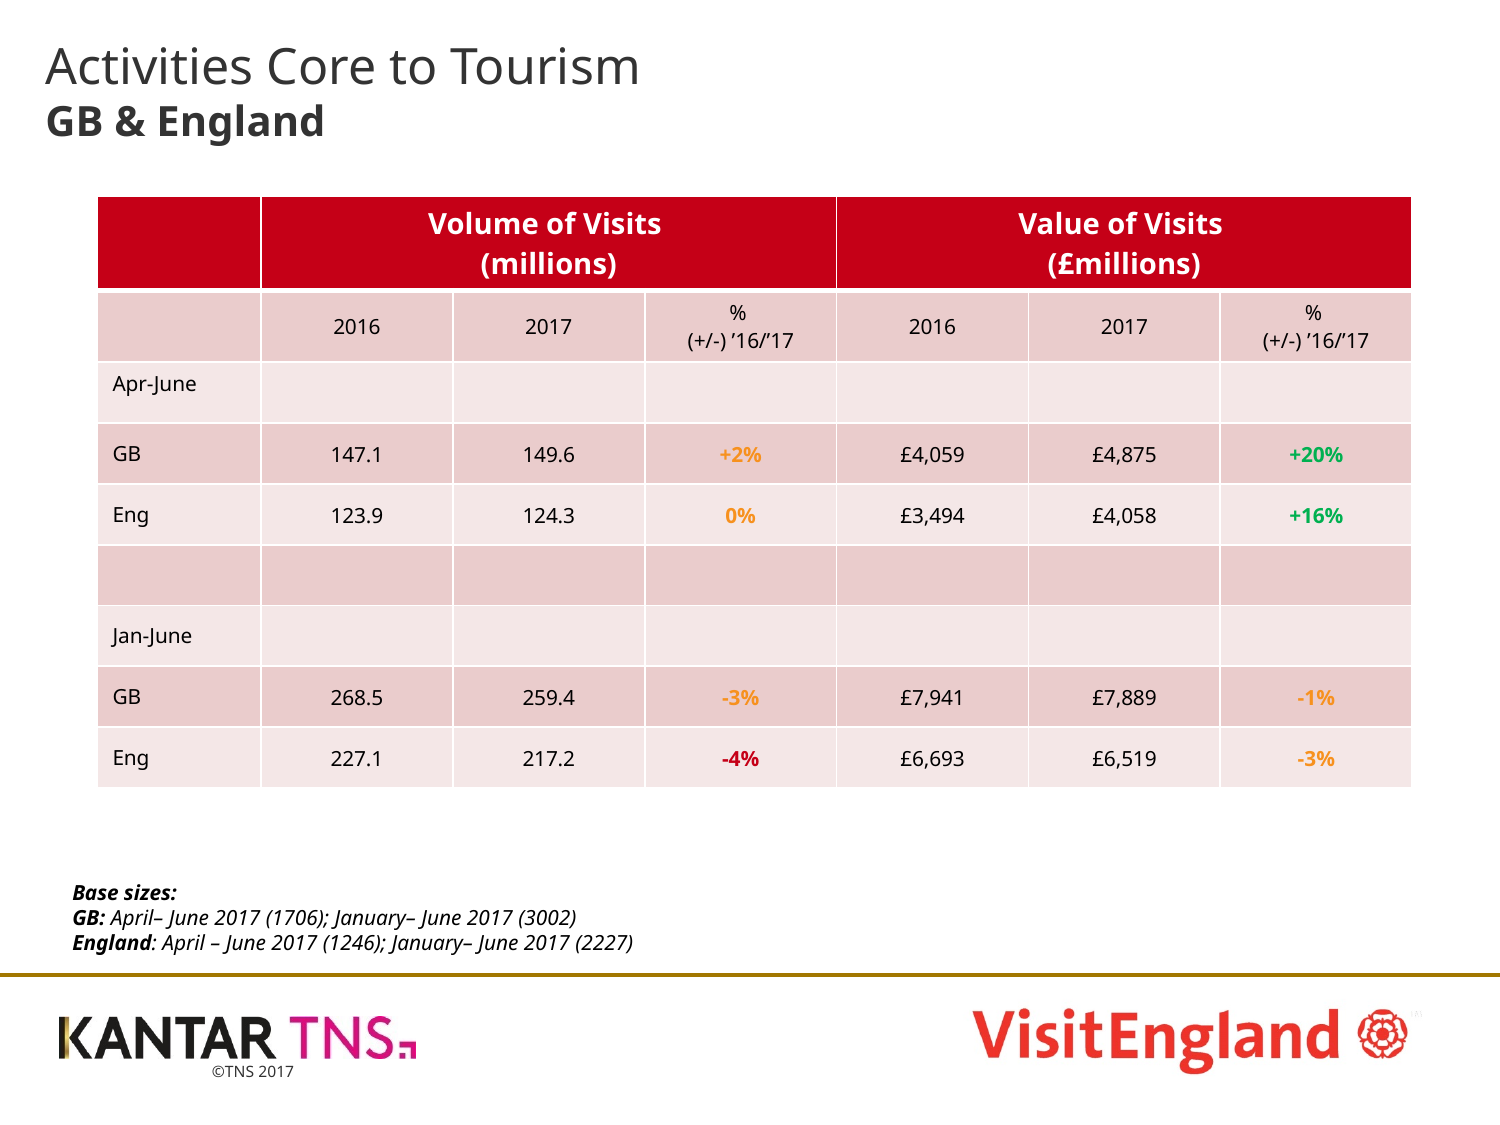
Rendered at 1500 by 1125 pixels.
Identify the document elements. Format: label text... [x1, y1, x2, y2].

table_cell 124.3 [454, 485, 644, 544]
table_cell [1221, 363, 1411, 422]
table_cell [837, 546, 1028, 605]
picture [941, 988, 1453, 1087]
table_cell 149.6 [454, 424, 644, 483]
table_cell +20% [1221, 424, 1411, 483]
table_cell 2017 [454, 293, 644, 361]
table_cell -3% [646, 667, 836, 726]
table_cell -4% [646, 728, 836, 787]
table_cell 227.1 [262, 728, 452, 787]
table_cell Eng [98, 728, 260, 787]
table_cell [837, 363, 1028, 422]
table_cell -3% [1221, 728, 1411, 787]
table_cell [837, 606, 1028, 665]
table_cell £6,519 [1029, 728, 1219, 787]
table_cell [262, 606, 452, 665]
table_cell 2016 [837, 293, 1028, 361]
table_cell £4,058 [1029, 485, 1219, 544]
table_cell [646, 363, 836, 422]
table_cell [262, 363, 452, 422]
table_cell £3,494 [837, 485, 1028, 544]
table_header Value of Visits (£millions) [837, 197, 1411, 288]
table_cell [646, 546, 836, 605]
table_cell Jan-June [98, 606, 260, 665]
table_cell £6,693 [837, 728, 1028, 787]
table_cell 259.4 [454, 667, 644, 726]
table_cell £4,875 [1029, 424, 1219, 483]
table_cell £4,059 [837, 424, 1028, 483]
table_cell 2017 [1029, 293, 1219, 361]
table_cell £7,889 [1029, 667, 1219, 726]
table_cell [98, 293, 260, 361]
table_cell [646, 606, 836, 665]
table_cell [1221, 546, 1411, 605]
table_cell GB [98, 424, 260, 483]
table_cell £7,941 [837, 667, 1028, 726]
table_cell [1029, 363, 1219, 422]
table_cell +16% [1221, 485, 1411, 544]
table_cell -1% [1221, 667, 1411, 726]
table_cell 123.9 [262, 485, 452, 544]
table_cell 268.5 [262, 667, 452, 726]
table_cell [454, 546, 644, 605]
text_box Base sizes: GB: April– June 2017 (1706); January– June 2017 (3002) England: April – June 2017 (1246); January– June 2017 (2227) [57, 872, 1324, 962]
table_cell 2016 [262, 293, 452, 361]
table_cell [1029, 606, 1219, 665]
table_header [98, 197, 260, 288]
table_cell [98, 546, 260, 605]
table_cell 147.1 [262, 424, 452, 483]
table_cell [262, 546, 452, 605]
table_cell % (+/-) ’16/’17 [1221, 293, 1411, 361]
table_cell Eng [98, 485, 260, 544]
table_cell 0% [646, 485, 836, 544]
picture [59, 1016, 416, 1059]
table_cell [454, 606, 644, 665]
table_cell +2% [646, 424, 836, 483]
table_cell GB [98, 667, 260, 726]
table_cell [1221, 606, 1411, 665]
table_cell Apr-June [98, 363, 260, 422]
table_header Volume of Visits (millions) [262, 197, 836, 288]
table_cell [454, 363, 644, 422]
table_cell 217.2 [454, 728, 644, 787]
table_cell [1029, 546, 1219, 605]
title Activities Core to Tourism GB & England [0, 0, 833, 211]
table_cell % (+/-) ’16/’17 [646, 293, 836, 361]
